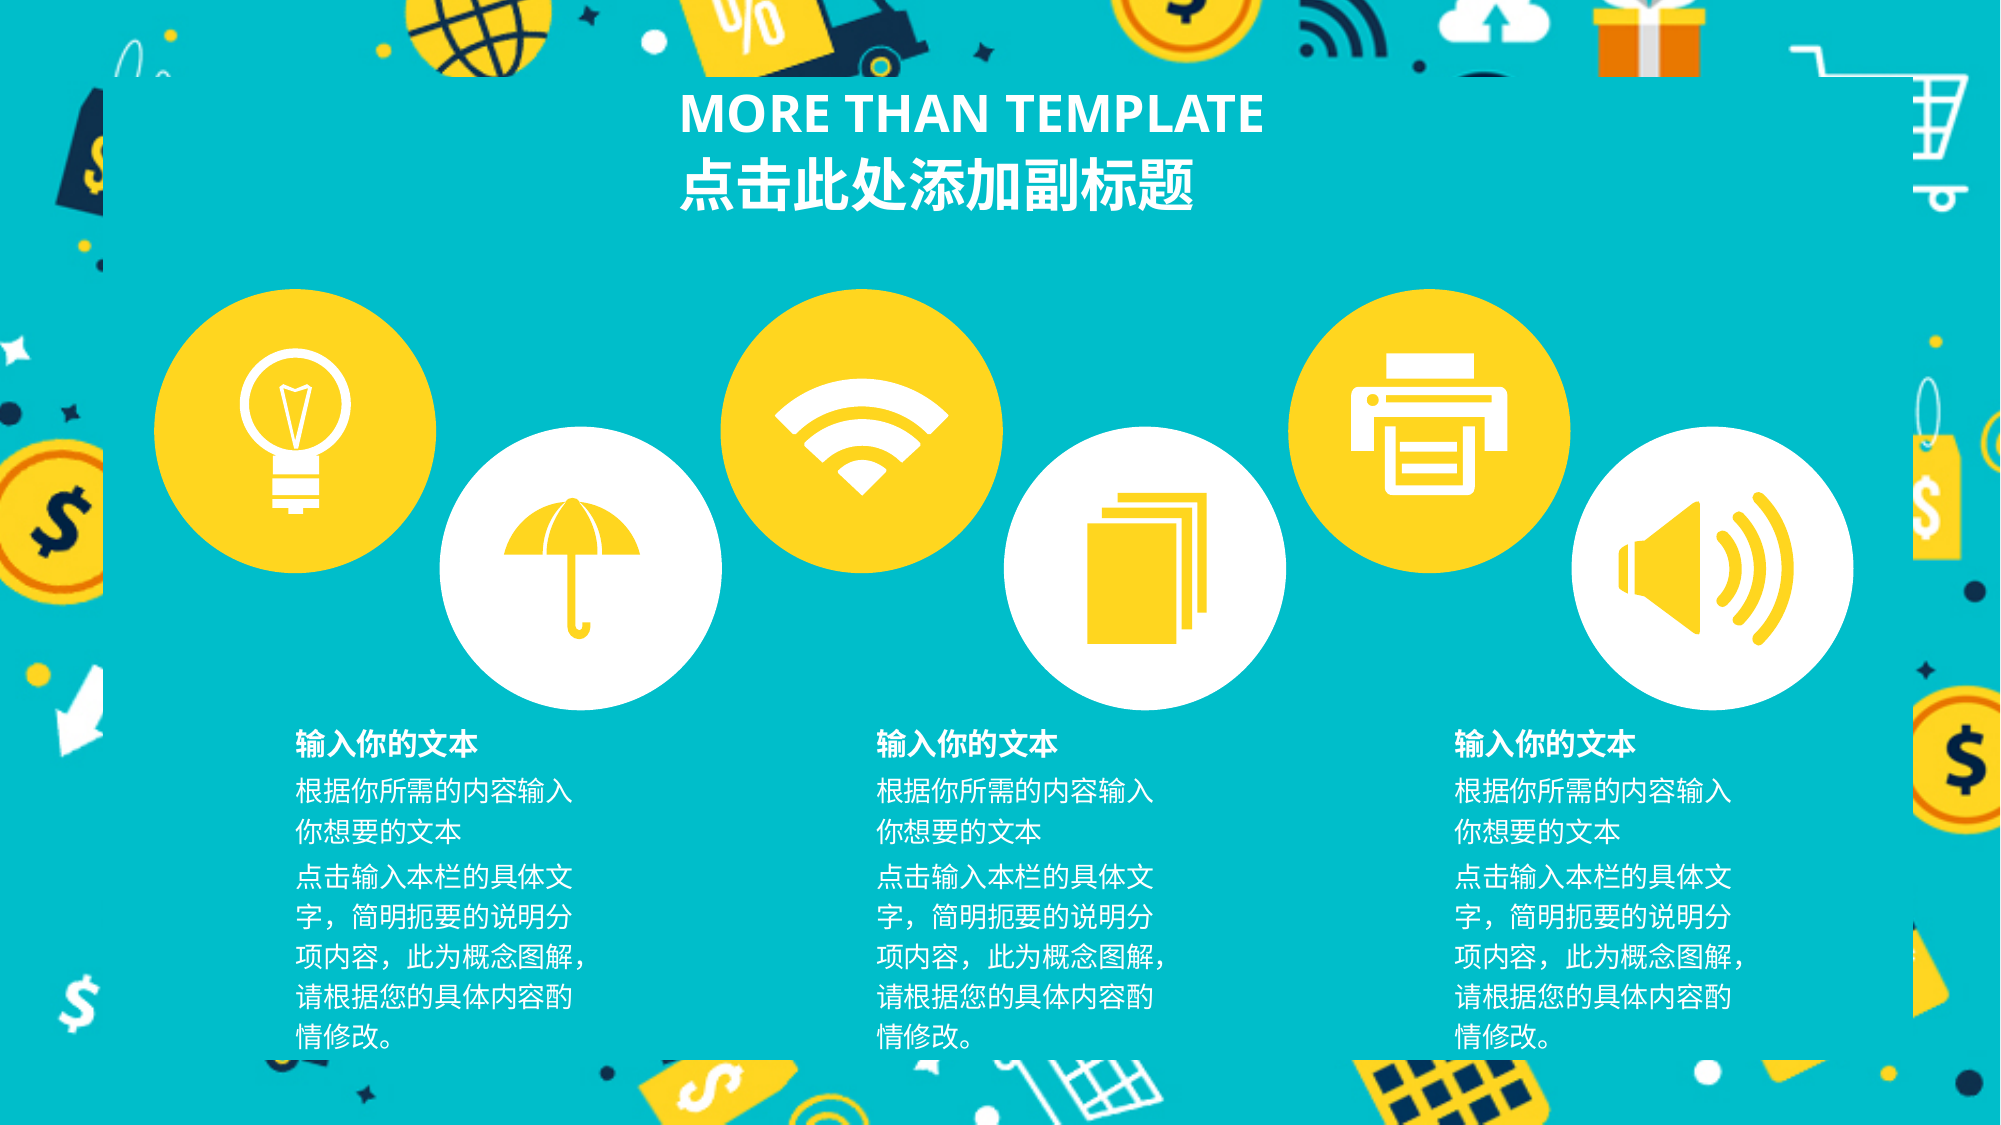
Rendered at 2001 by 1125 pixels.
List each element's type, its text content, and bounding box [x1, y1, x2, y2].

text_box [1002, 425, 1288, 708]
text_box [153, 288, 438, 575]
text_box [438, 425, 723, 711]
text_box [1287, 288, 1572, 575]
text_box [503, 497, 641, 640]
text_box 输入你的文本 根据你所需的内容输入你想要的文本 点击输入本栏的具体文字，简明扼要的说明分项内容，此为概念图解，请根据您的具体内容酌情修改。 [1430, 706, 1757, 1066]
picture [0, 0, 2001, 1125]
text_box 输入你的文本 根据你所需的内容输入你想要的文本 点击输入本栏的具体文字，简明扼要的说明分项内容，此为概念图解，请根据您的具体内容酌情修改。 [271, 706, 598, 1066]
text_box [239, 348, 351, 514]
text_box MORE THAN TEMPLATE 点击此处添加副标题 [663, 66, 1325, 226]
text_box [1570, 425, 1855, 706]
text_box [1351, 353, 1508, 496]
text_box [774, 366, 949, 496]
text_box 输入你的文本 根据你所需的内容输入你想要的文本 点击输入本栏的具体文字，简明扼要的说明分项内容，此为概念图解，请根据您的具体内容酌情修改。 [852, 706, 1179, 1066]
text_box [1087, 493, 1207, 645]
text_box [1618, 491, 1794, 646]
text_box [719, 288, 1004, 575]
